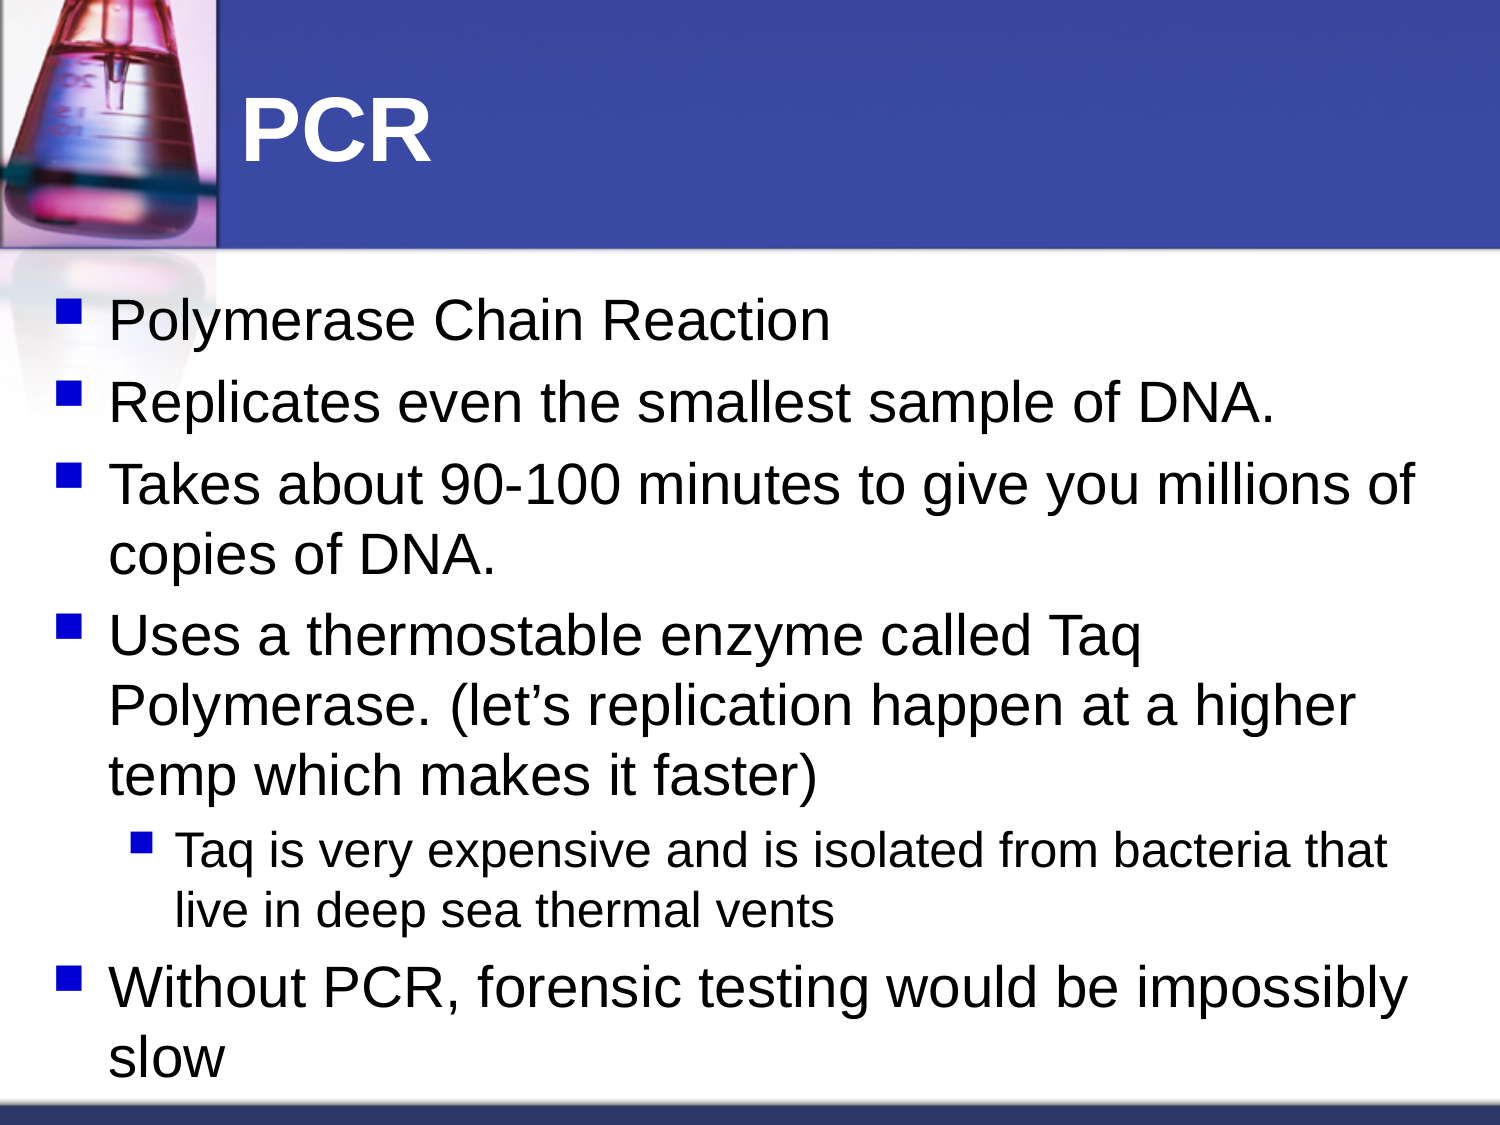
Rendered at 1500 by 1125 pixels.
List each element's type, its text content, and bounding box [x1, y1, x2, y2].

list Polymerase Chain Reaction Replicates even the smallest sample of DNA. Takes about 90-100 minutes to give you millions of copies of DNA. Uses a thermostable enzyme called Taq Polymerase. (let’s replication happen at a higher temp which makes it faster) Taq is very expensive and is isolated from bacteria that live in deep sea thermal vents Without PCR, forensic testing would be impossibly slow [37, 274, 1451, 1076]
picture [0, 0, 1500, 1125]
title PCR [224, 24, 1451, 226]
